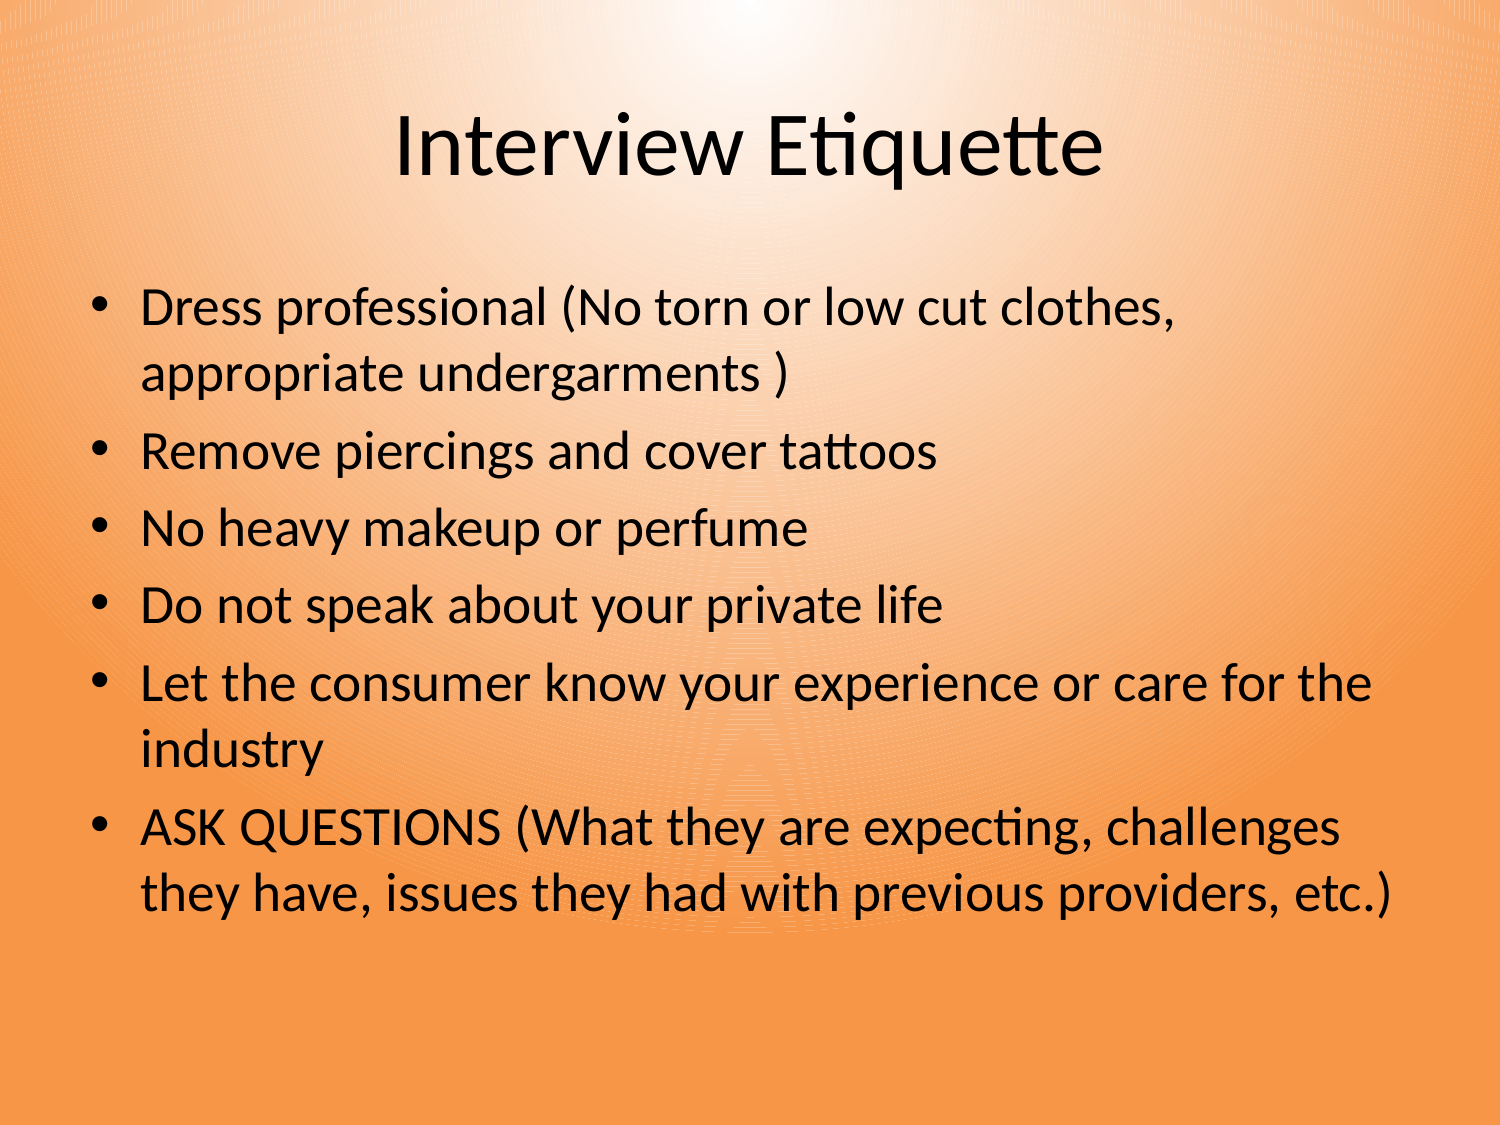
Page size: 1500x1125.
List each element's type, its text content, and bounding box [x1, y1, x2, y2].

list Dress professional (No torn or low cut clothes, appropriate undergarments ) Remove piercings and cover tattoos No heavy makeup or perfume Do not speak about your private life Let the consumer know your experience or care for the industry ASK QUESTIONS (What they are expecting, challenges they have, issues they had with previous providers, etc.) [75, 262, 1425, 1005]
title Interview Etiquette [75, 45, 1425, 233]
